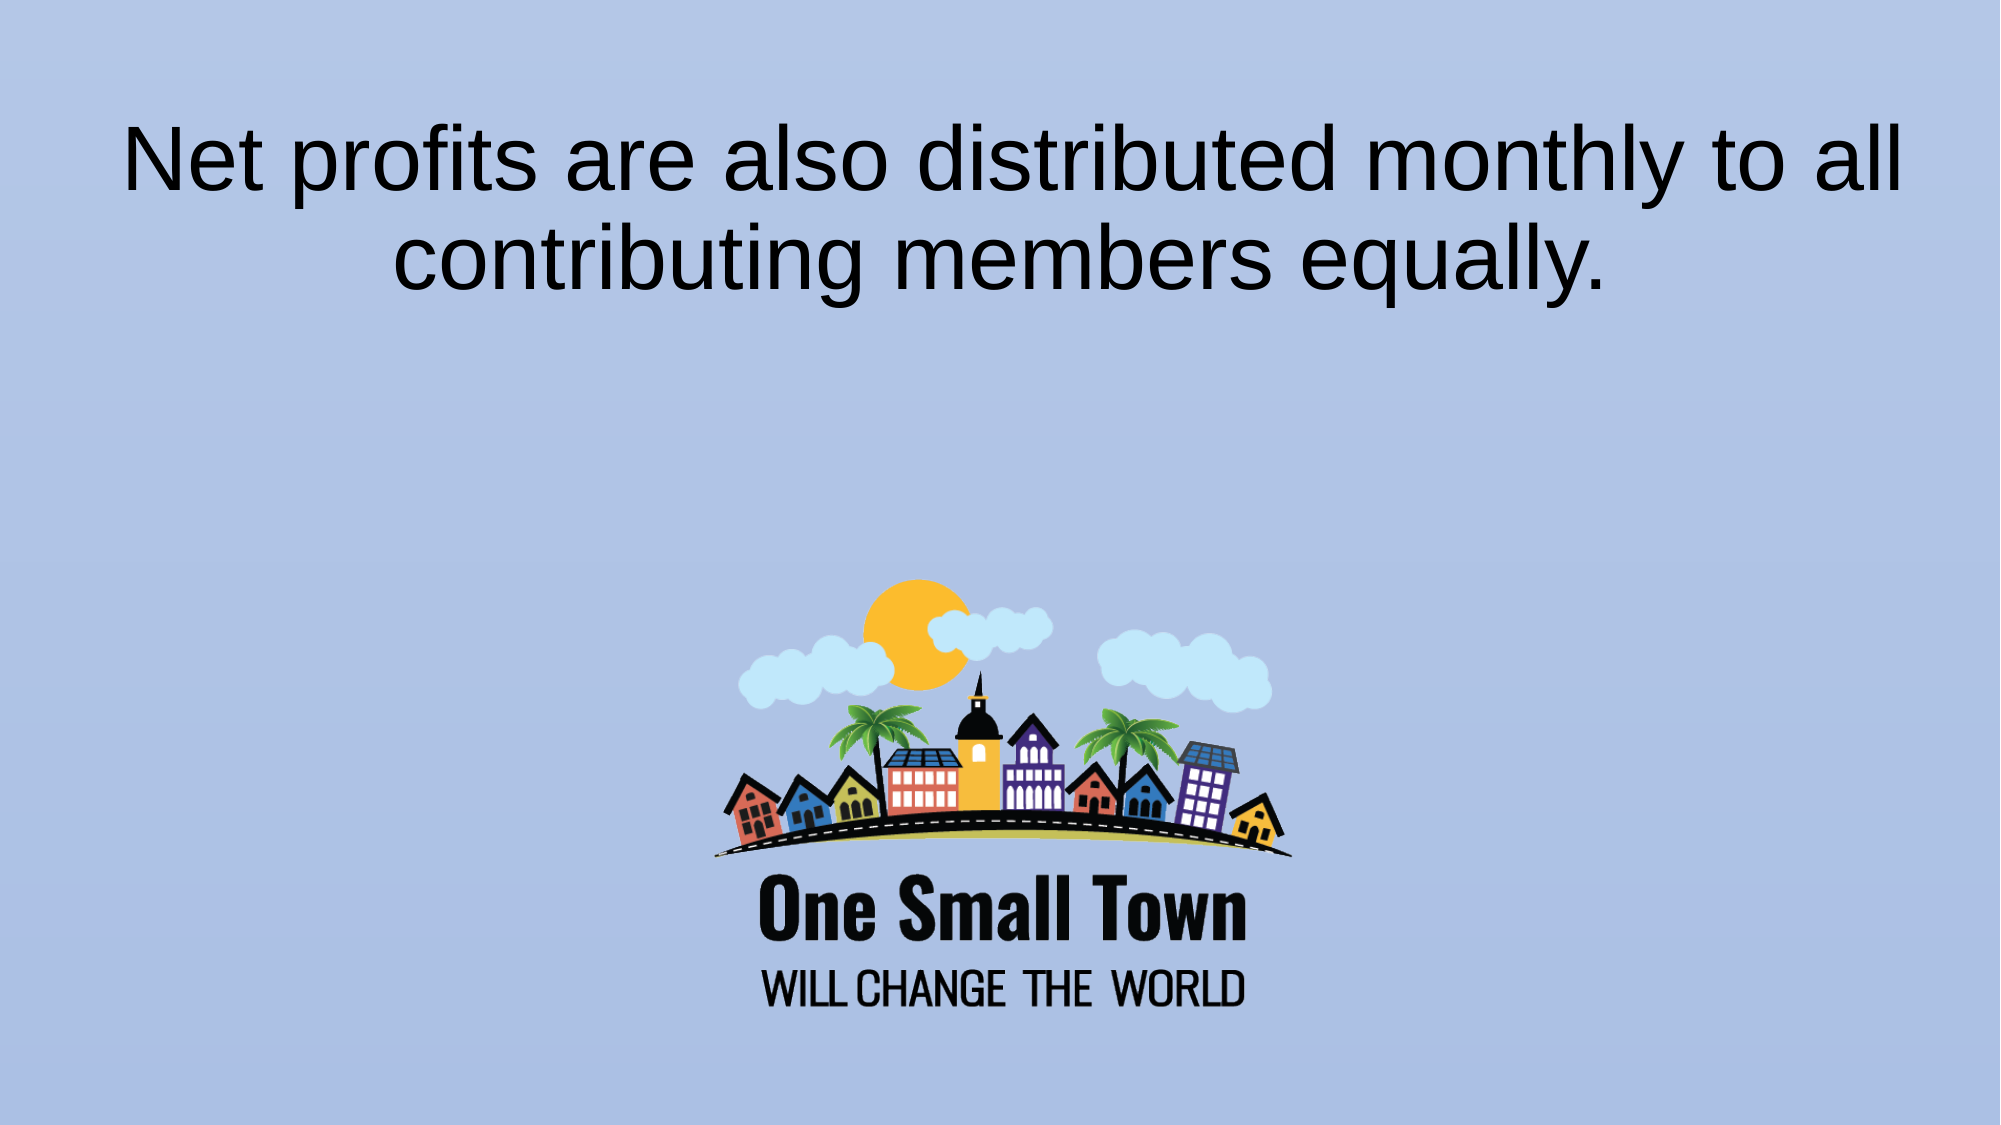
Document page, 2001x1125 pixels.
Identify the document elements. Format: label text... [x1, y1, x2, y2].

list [703, 562, 1297, 1031]
title Net profits are also distributed monthly to all contributing members equally. [52, 51, 1977, 384]
